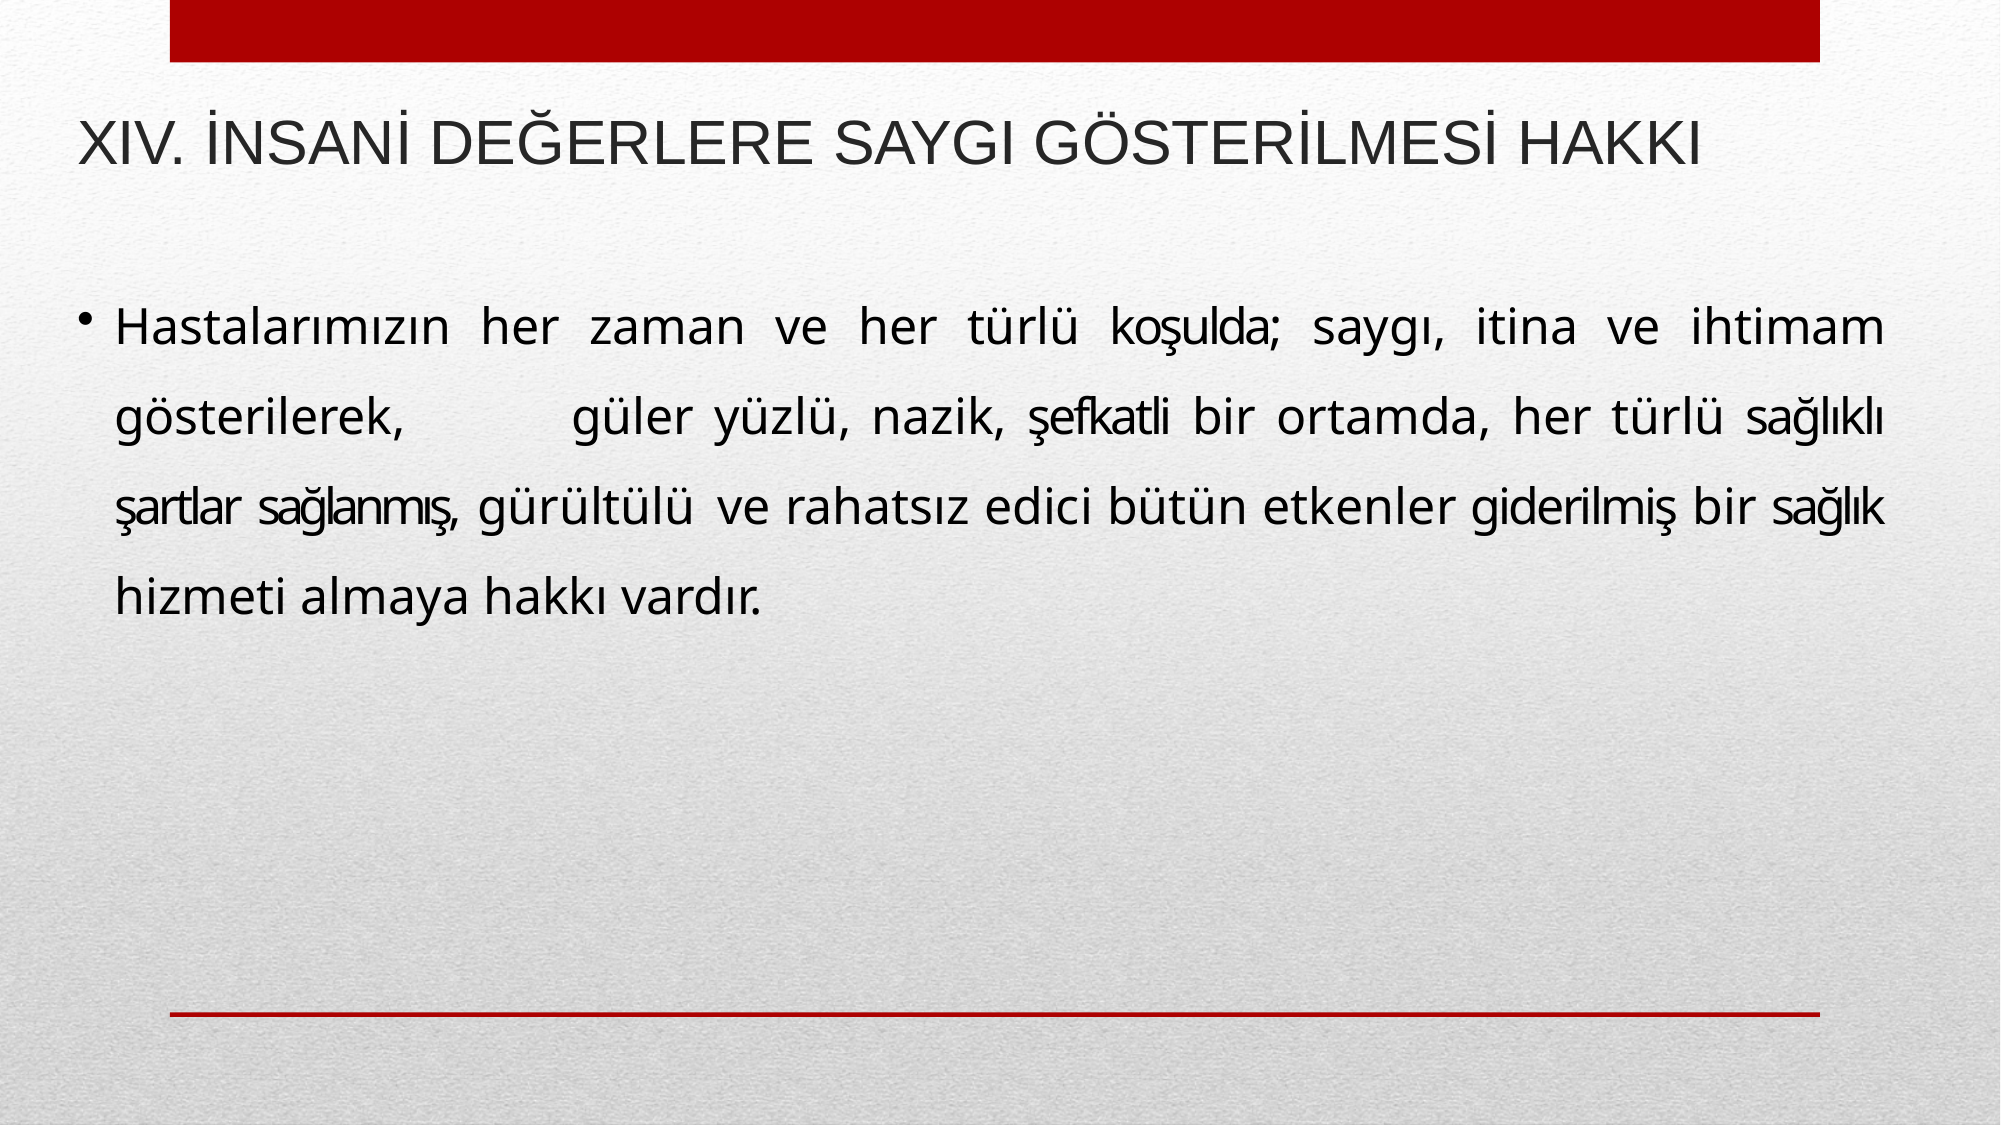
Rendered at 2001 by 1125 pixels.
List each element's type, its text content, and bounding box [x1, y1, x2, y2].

text_box Hastalarımızın her zaman ve her türlü koşulda; saygı, itina ve ihtimam gösterilerek, güler yüzlü, nazik, şefkatli bir ortamda, her türlü sağlıklı şartlar sağlanmış, gürültülü ve rahatsız edici bütün etkenler giderilmiş bir sağlık hizmeti almaya hakkı vardır. [74, 262, 1888, 625]
title XIV. İNSANİ DEĞERLERE SAYGI GÖSTERİLMESİ HAKKI [75, 0, 1739, 178]
